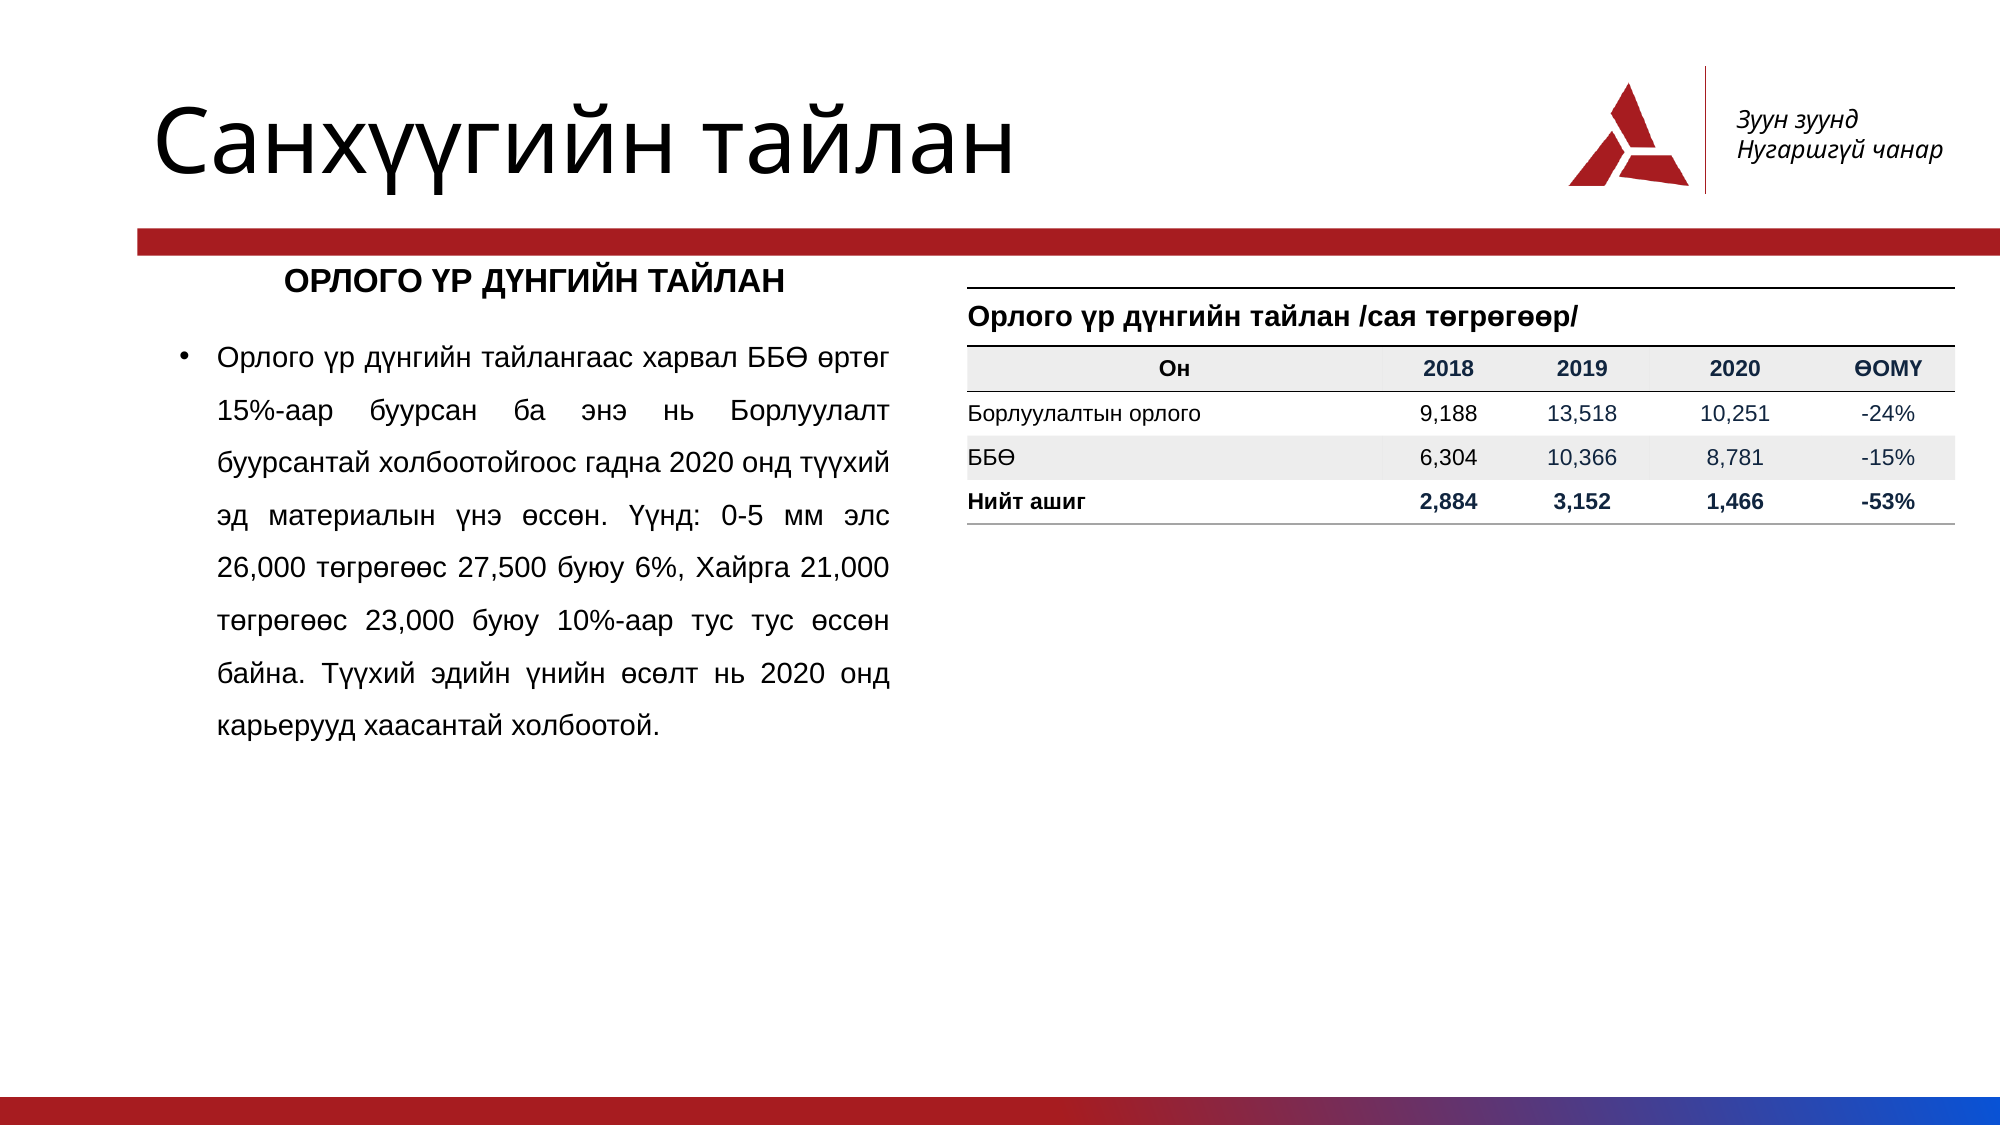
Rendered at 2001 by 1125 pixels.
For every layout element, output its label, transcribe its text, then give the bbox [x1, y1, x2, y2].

table_cell 2018 [1382, 347, 1516, 391]
table_cell 1,466 [1649, 480, 1822, 523]
table_cell ӨОМҮ [1822, 347, 1955, 391]
table_cell 13,518 [1516, 392, 1649, 436]
table_cell 2019 [1516, 347, 1649, 391]
table_cell 6,304 [1382, 436, 1516, 480]
table_cell Нийт ашиг [967, 480, 1382, 523]
table_cell Он [967, 347, 1382, 391]
table_cell 10,366 [1516, 436, 1649, 480]
table_cell 9,188 [1382, 392, 1516, 436]
table_cell -53% [1822, 480, 1955, 523]
table_cell 3,152 [1516, 480, 1649, 523]
table_cell 8,781 [1649, 436, 1822, 480]
table_cell -24% [1822, 392, 1955, 436]
table_cell 2020 [1649, 347, 1822, 391]
table_cell Борлуулалтын орлого [967, 392, 1382, 436]
text_box ОРЛОГО ҮР ДҮНГИЙН ТАЙЛАН Орлого үр дүнгийн тайлангаас харвал ББӨ өртөг 15%-аар буурсан ба энэ нь Борлуулалт буурсантай холбоотойгоос гадна 2020 онд түүхий эд материалын үнэ өссөн. Үүнд: 0-5 мм элс 26,000 төгрөгөөс 27,500 буюу 6%, Хайрга 21,000 төгрөгөөс 23,000 буюу 10%-аар тус тус өссөн байна. Түүхий эдийн үнийн өсөлт нь 2020 онд карьерууд хаасантай холбоотой. [164, 256, 906, 1100]
table_cell ББӨ [967, 436, 1382, 480]
table_cell 2,884 [1382, 480, 1516, 523]
text_box [0, 1097, 2000, 1125]
table_cell -15% [1822, 436, 1955, 480]
table_cell 10,251 [1649, 392, 1822, 436]
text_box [1568, 66, 1956, 195]
text_box [136, 227, 2000, 257]
title Санхүүгийн тайлан [137, 59, 1119, 229]
table_header Орлого үр дүнгийн тайлан /сая төгрөгөөр/ [967, 289, 1955, 345]
